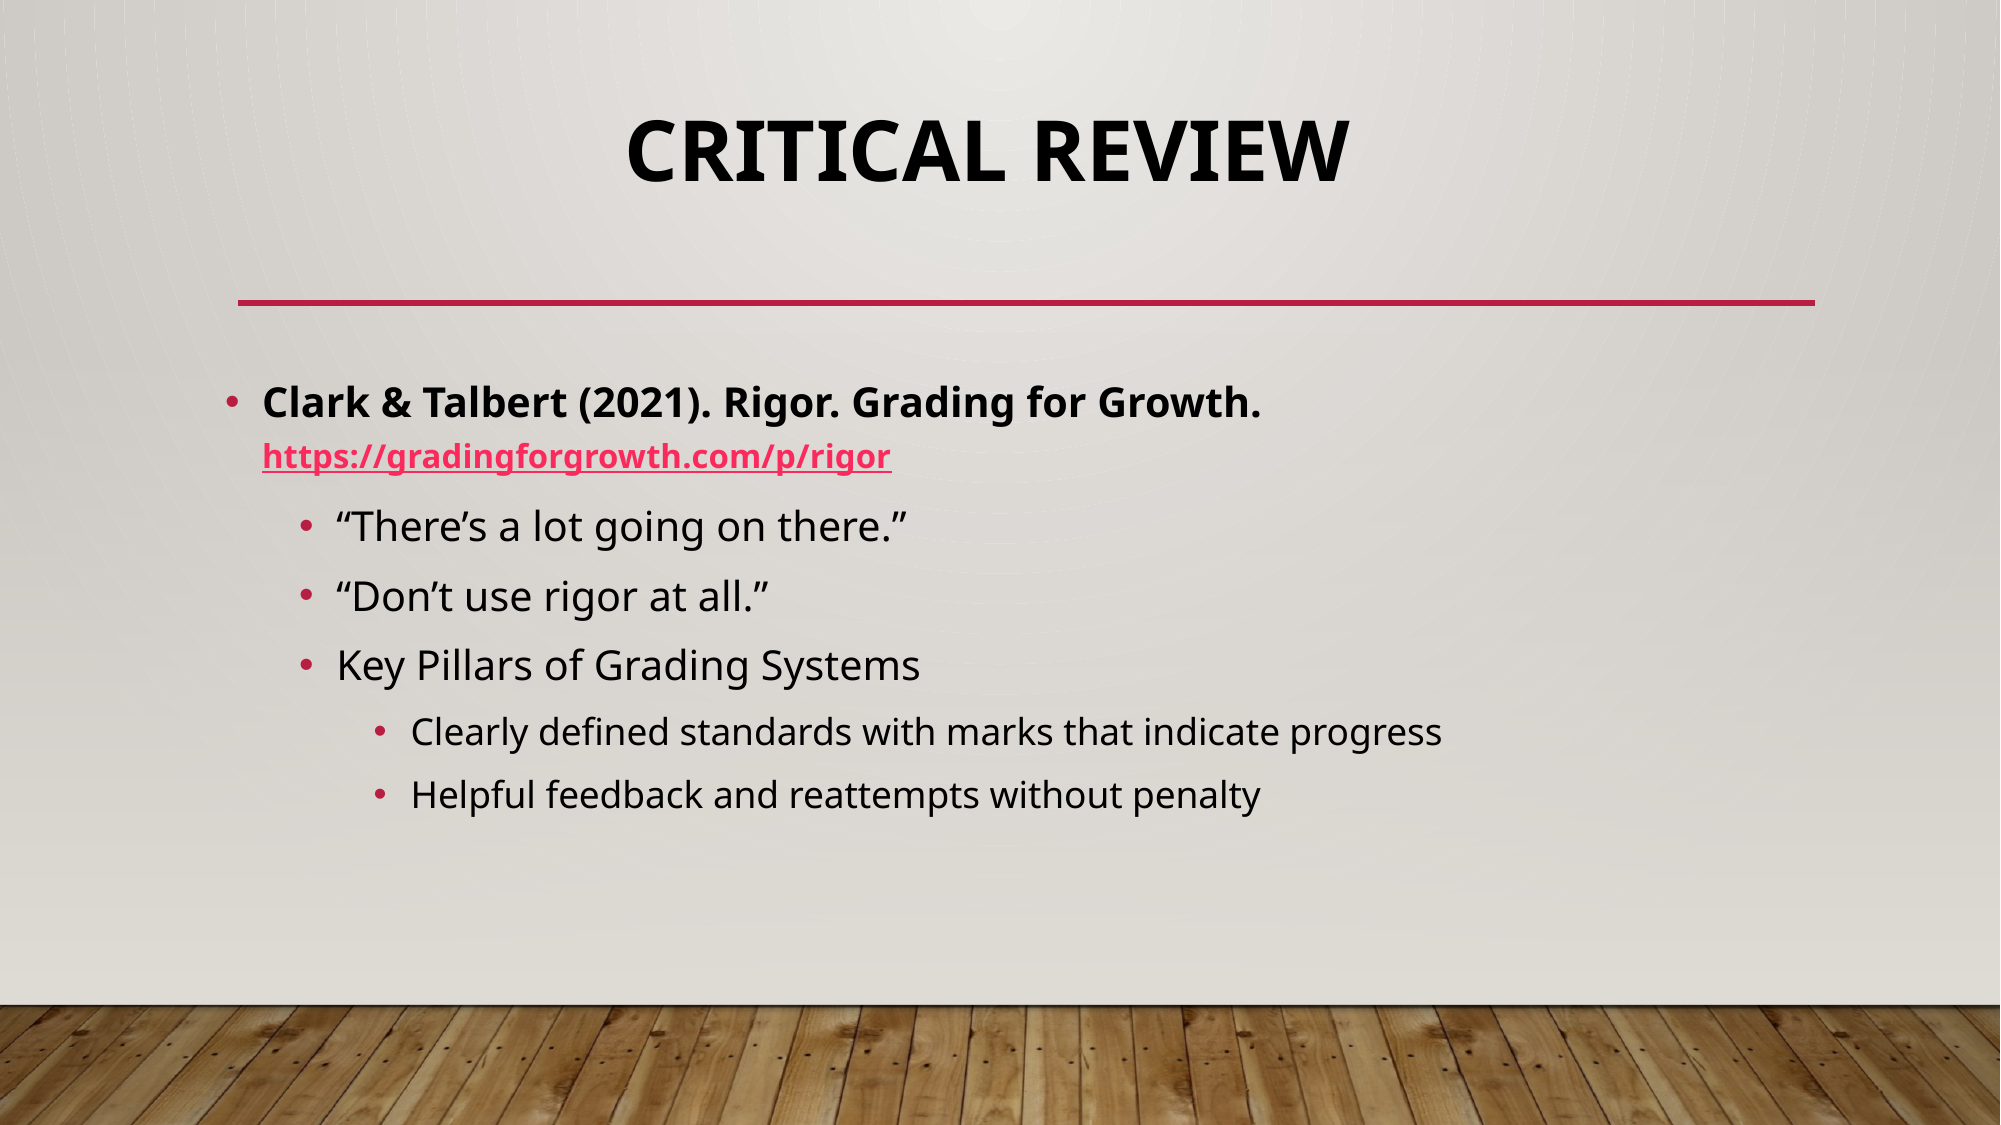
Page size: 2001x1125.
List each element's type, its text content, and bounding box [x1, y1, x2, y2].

title Critical Review [609, 101, 1398, 230]
picture [0, 1005, 2000, 1125]
list Clark & Talbert (2021). Rigor. Grading for Growth. https://gradingforgrowth.com/p/rigor “There’s a lot going on there.” “Don’t use rigor at all.” Key Pillars of Grading Systems Clearly defined standards with marks that indicate progress Helpful feedback and reattempts without penalty [210, 359, 1866, 826]
